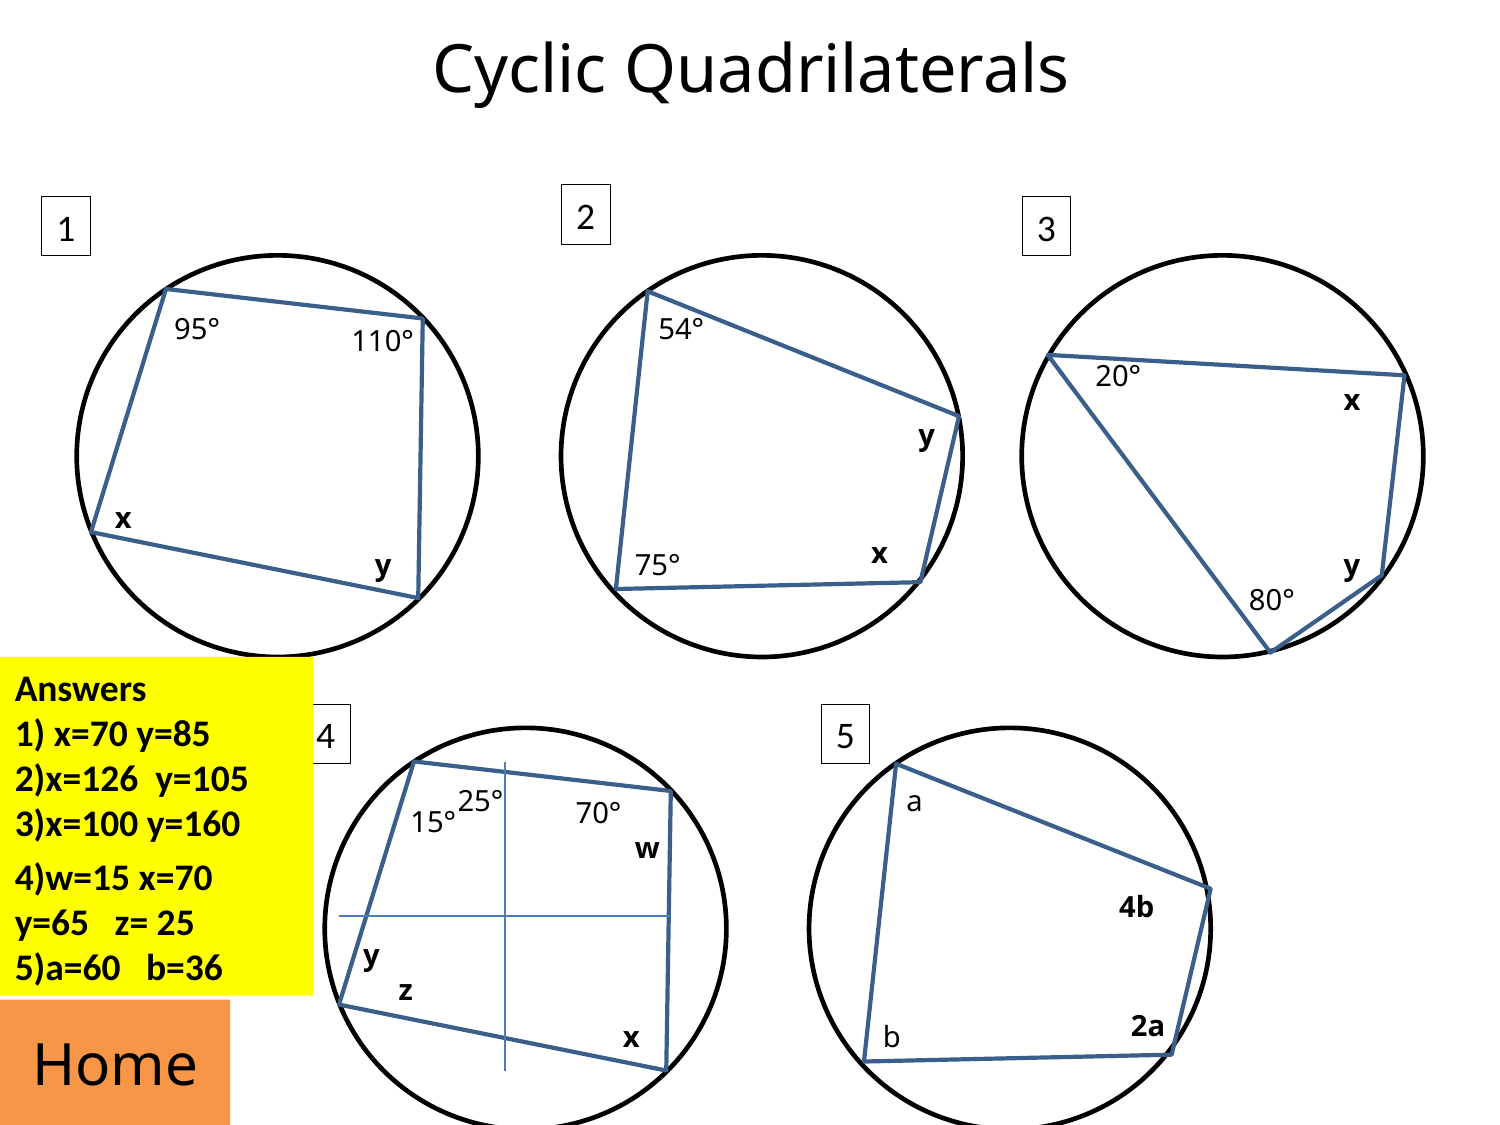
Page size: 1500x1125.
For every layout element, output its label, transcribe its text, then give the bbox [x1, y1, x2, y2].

text_box 75° [620, 538, 739, 589]
text_box 80° [1234, 574, 1353, 624]
text_box x [1328, 373, 1388, 424]
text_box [413, 1013, 667, 1071]
text_box [403, 773, 408, 789]
text_box 3 [1022, 196, 1071, 256]
text_box 4b [1104, 881, 1211, 932]
text_box [670, 797, 729, 1072]
text_box 4 [313, 704, 351, 764]
text_box w [676, 822, 680, 872]
text_box 4)w=15 x=70 y=65 z= 25 5)a=60 b=36 [0, 845, 313, 996]
text_box [892, 761, 931, 775]
text_box [322, 864, 333, 993]
text_box 54° [643, 302, 762, 353]
text_box [924, 429, 965, 579]
text_box Home [0, 997, 232, 1125]
text_box [378, 761, 411, 789]
text_box [895, 725, 1208, 881]
text_box [1045, 352, 1407, 608]
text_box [76, 255, 479, 658]
text_box [558, 253, 959, 660]
text_box 1 [41, 196, 91, 256]
text_box y [1328, 538, 1388, 589]
text_box [613, 315, 952, 592]
text_box [861, 791, 1203, 1064]
text_box 70° [671, 786, 680, 822]
text_box [414, 725, 637, 759]
text_box 2a [1116, 999, 1211, 1050]
text_box 5 [821, 704, 870, 764]
text_box 2 [561, 184, 611, 245]
text_box [1246, 624, 1316, 655]
text_box [806, 762, 1168, 1125]
text_box [1277, 624, 1337, 652]
text_box b [868, 1011, 987, 1061]
text_box [341, 1013, 662, 1125]
text_box [370, 1013, 408, 1021]
text_box 20° [1080, 349, 1199, 400]
text_box [1353, 589, 1376, 612]
text_box [1048, 253, 1426, 574]
text_box y [903, 408, 963, 459]
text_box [338, 790, 672, 1005]
title Cyclic Quadrilaterals [76, 0, 1427, 160]
text_box Answers 1) x=70 y=85 2)x=126 y=105 3)x=100 y=160 [0, 656, 313, 845]
text_box x [856, 527, 916, 577]
text_box [1019, 356, 1268, 660]
text_box a [891, 775, 1010, 825]
text_box [644, 289, 681, 302]
text_box [1188, 901, 1213, 999]
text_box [413, 761, 667, 789]
